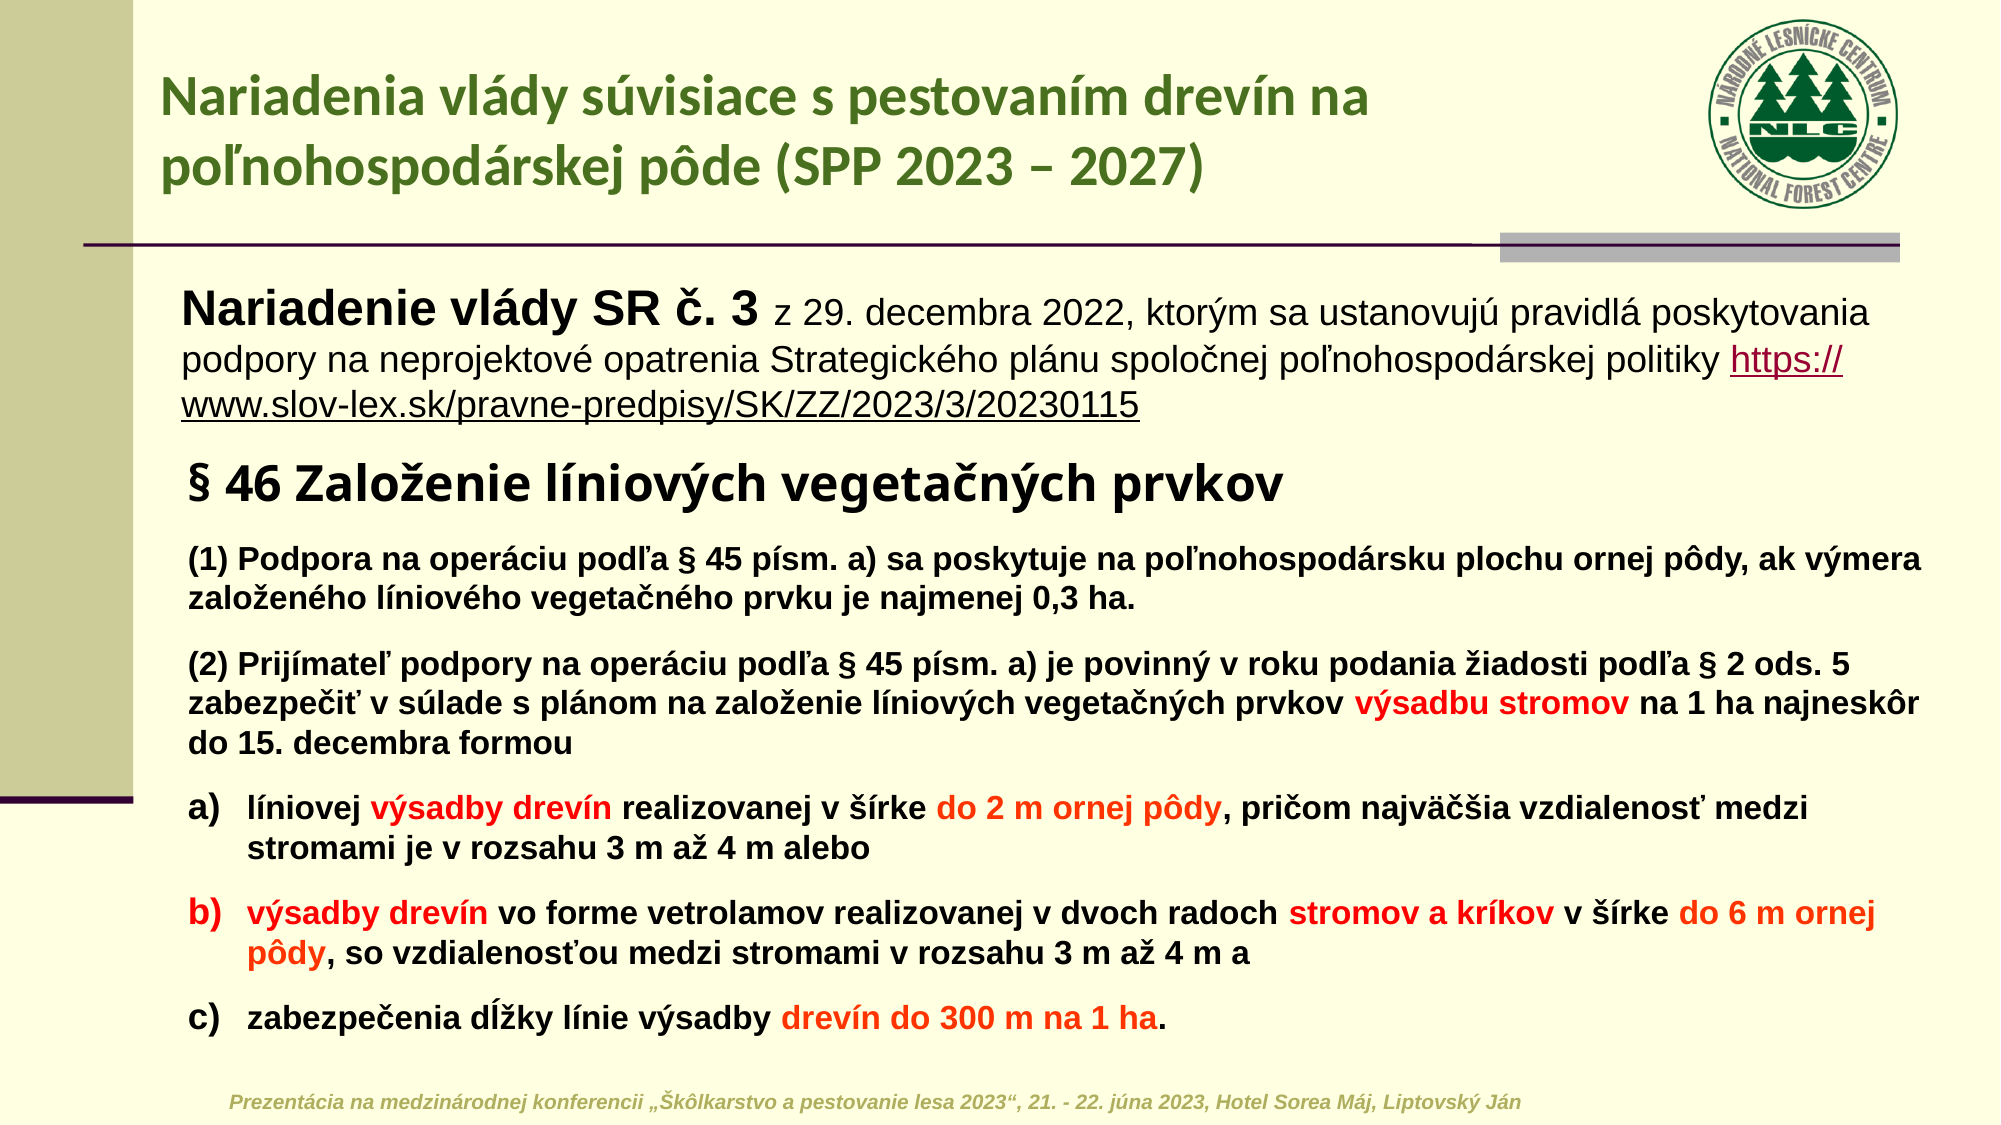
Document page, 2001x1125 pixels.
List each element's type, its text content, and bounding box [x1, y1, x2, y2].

text_box § 46 Založenie líniových vegetačných prvkov (1) Podpora na operáciu podľa § 45 písm. a) sa poskytuje na poľnohospodársku plochu ornej pôdy, ak výmera založeného líniového vegetačného prvku je najmenej 0,3 ha. (2) Prijímateľ podpory na operáciu podľa § 45 písm. a) je povinný v roku podania žiadosti podľa § 2 ods. 5 zabezpečiť v súlade s plánom na založenie líniových vegetačných prvkov výsadbu stromov na 1 ha najneskôr do 15. decembra formou líniovej výsadby drevín realizovanej v šírke do 2 m ornej pôdy, pričom najväčšia vzdialenosť medzi stromami je v rozsahu 3 m až 4 m alebo výsadby drevín vo forme vetrolamov realizovanej v dvoch radoch stromov a kríkov v šírke do 6 m ornej pôdy, so vzdialenosťou medzi stromami v rozsahu 3 m až 4 m a zabezpečenia dĺžky línie výsadby drevín do 300 m na 1 ha. [173, 444, 1943, 1050]
picture [1708, 18, 1898, 209]
text_box Nariadenia vlády súvisiace s pestovaním drevín na poľnohospodárskej pôde (SPP 2023 – 2027) [145, 42, 1704, 212]
text_box Nariadenie vlády SR č. 3 z 29. decembra 2022, ktorým sa ustanovujú pravidlá poskytovania podpory na neprojektové opatrenia Strategického plánu spoločnej poľnohospodárskej politiky https://www.slov-lex.sk/pravne-predpisy/SK/ZZ/2023/3/20230115 [173, 267, 1898, 444]
text_box Prezentácia na medzinárodnej konferencii „Škôlkarstvo a pestovanie lesa 2023“, 21. - 22. júna 2023, Hotel Sorea Máj, Liptovský Ján [214, 1078, 1815, 1125]
